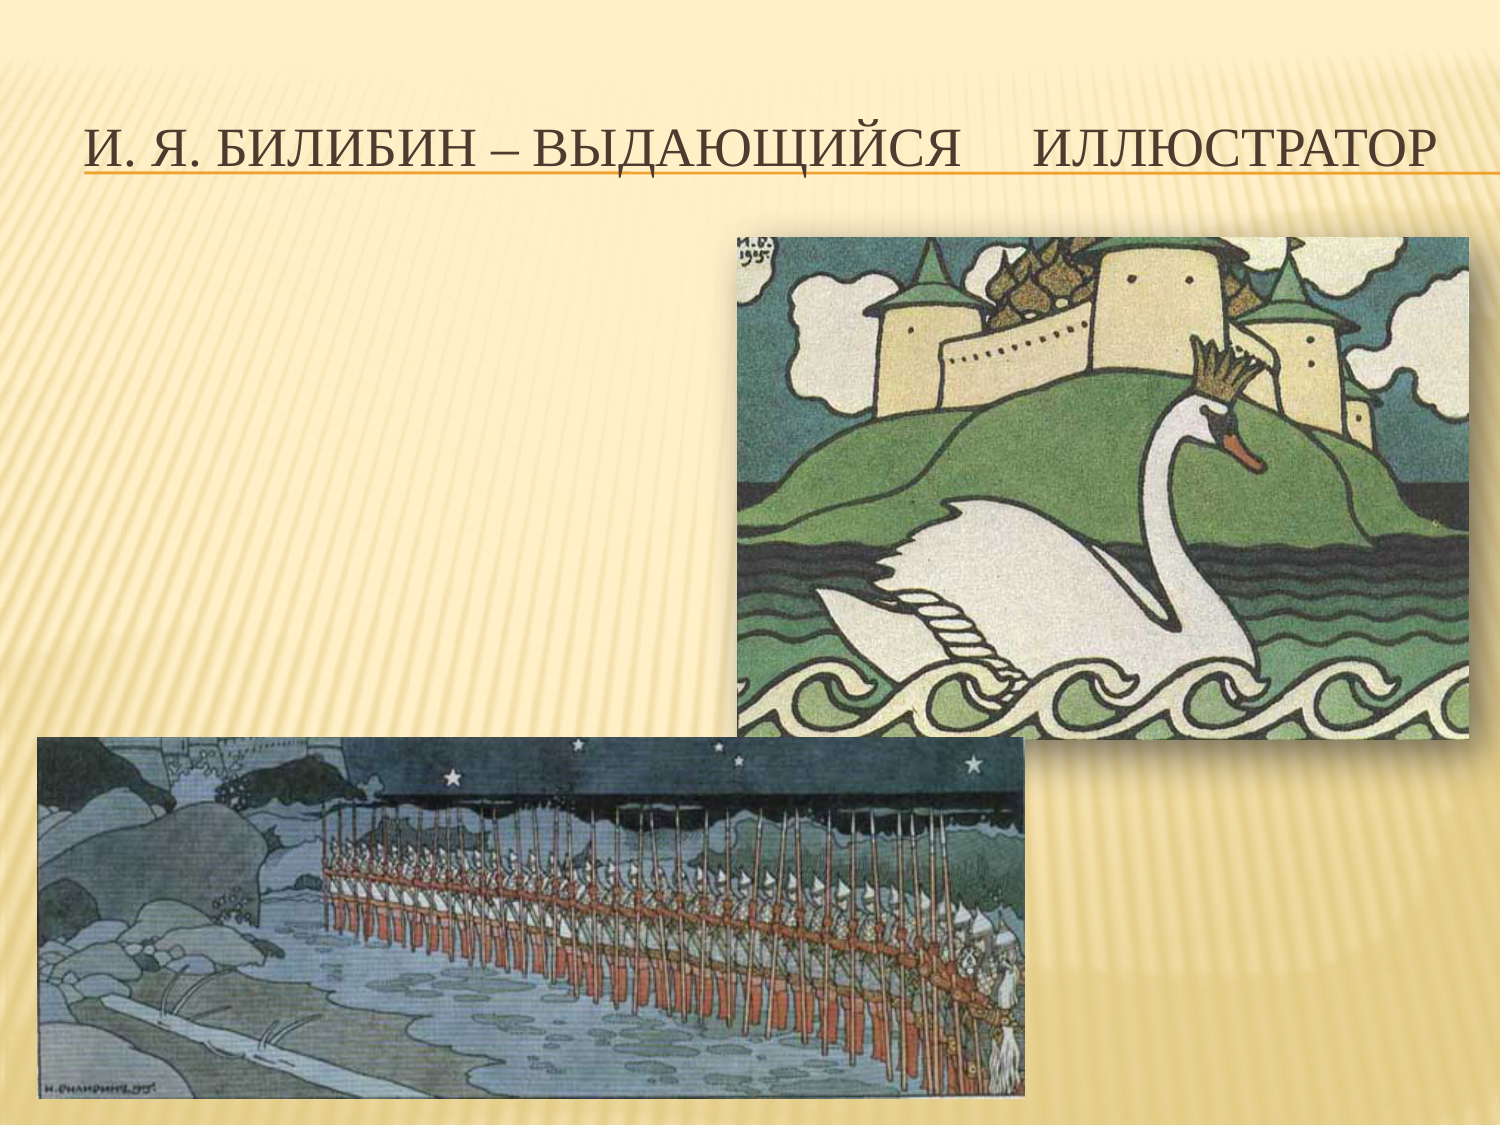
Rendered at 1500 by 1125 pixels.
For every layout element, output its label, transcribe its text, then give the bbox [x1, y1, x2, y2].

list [737, 237, 1469, 740]
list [37, 737, 1026, 1099]
title И. Я. Билибин – выдающийся иллюстратор [49, 75, 1475, 213]
